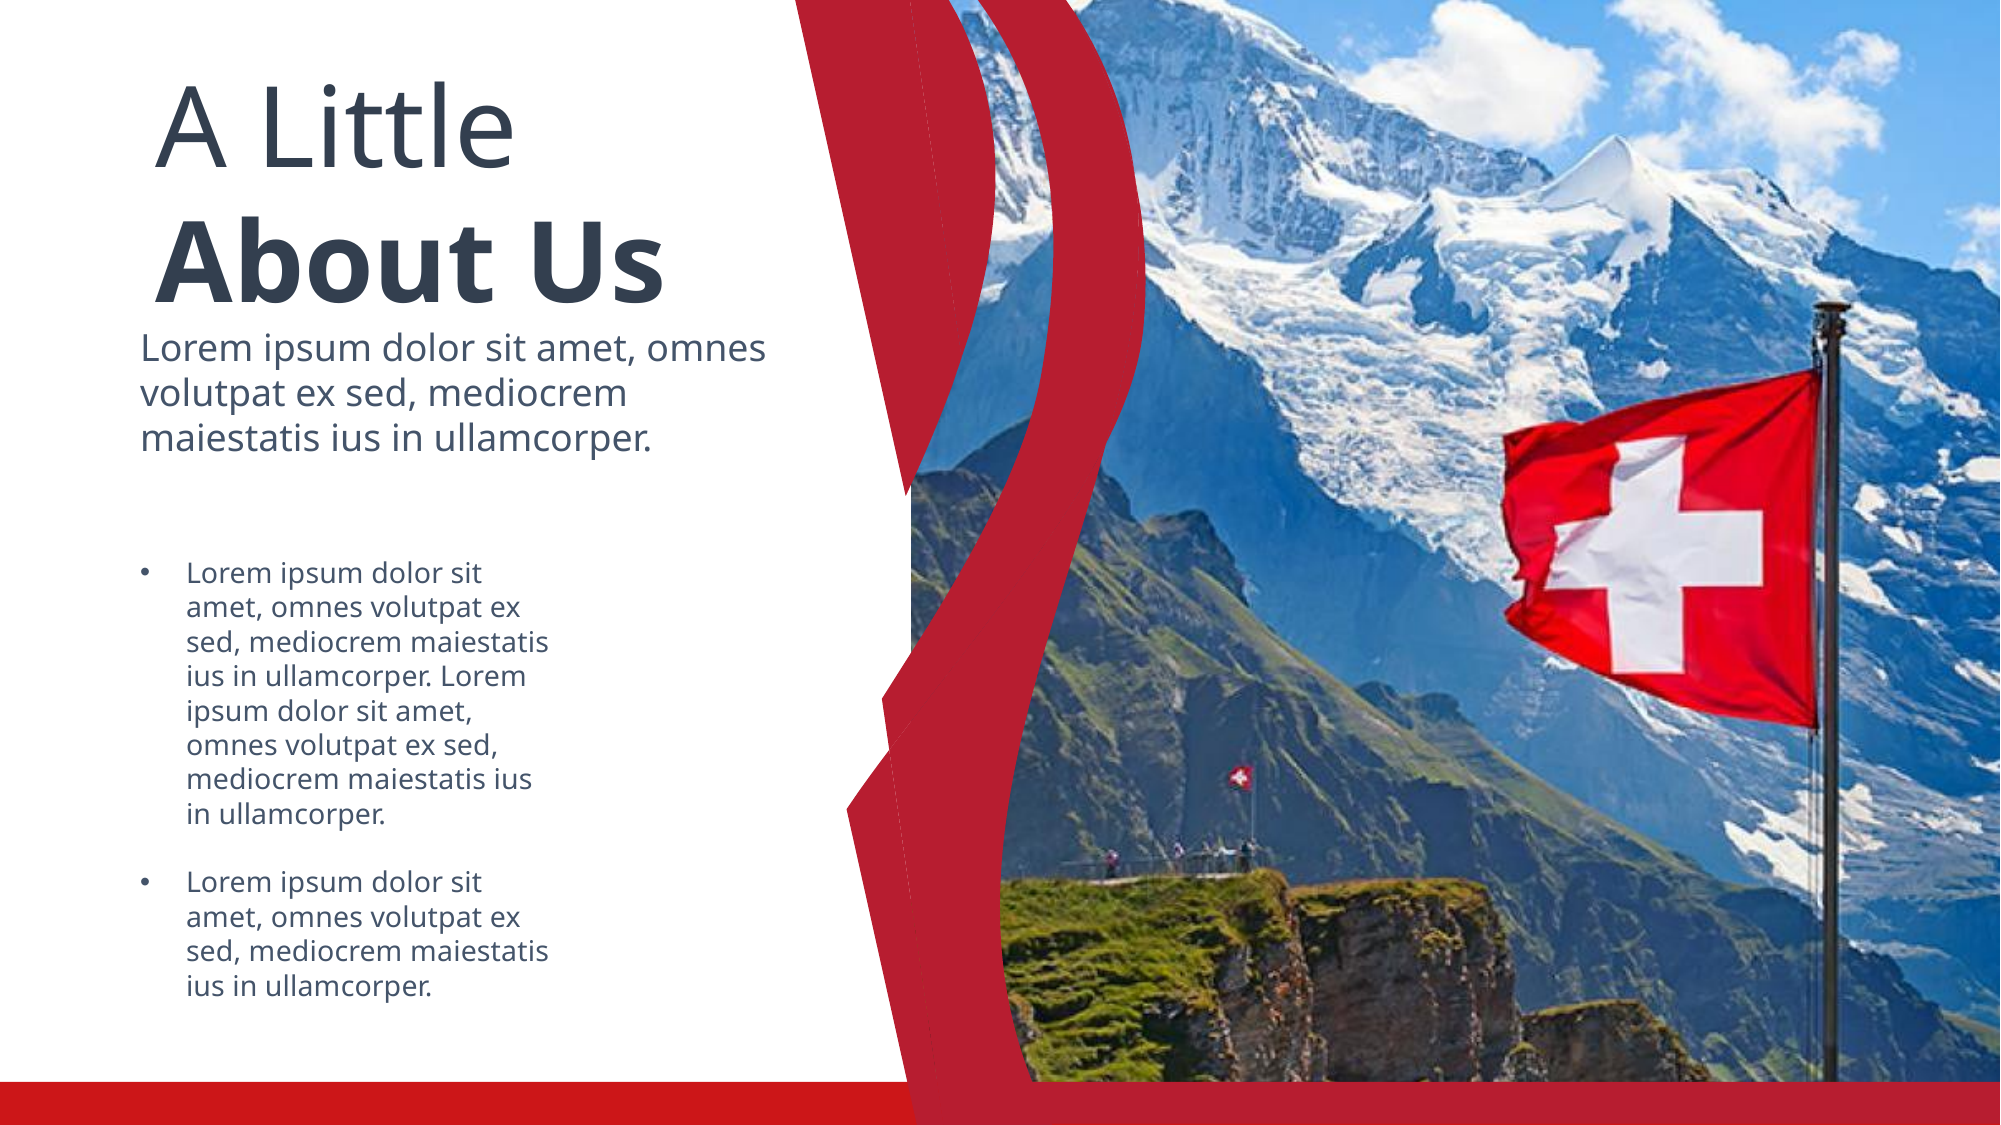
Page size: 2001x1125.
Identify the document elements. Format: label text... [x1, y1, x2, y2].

text_box A Little About Us [155, 144, 693, 236]
text_box [890, 719, 911, 886]
text_box Lorem ipsum dolor sit amet, omnes volutpat ex sed, mediocrem maiestatis ius in ullamcorper. [140, 324, 790, 461]
text_box [794, 0, 911, 500]
picture [911, 0, 2000, 1125]
text_box [0, 1081, 911, 1125]
text_box Lorem ipsum dolor sit amet, omnes volutpat ex sed, mediocrem maiestatis ius in ullamcorper. Lorem ipsum dolor sit amet, omnes volutpat ex sed, mediocrem maiestatis ius in ullamcorper. Lorem ipsum dolor sit amet, omnes volutpat ex sed, mediocrem maiestatis ius in ullamcorper. [140, 554, 554, 1065]
text_box [845, 747, 911, 1104]
text_box [880, 650, 911, 749]
